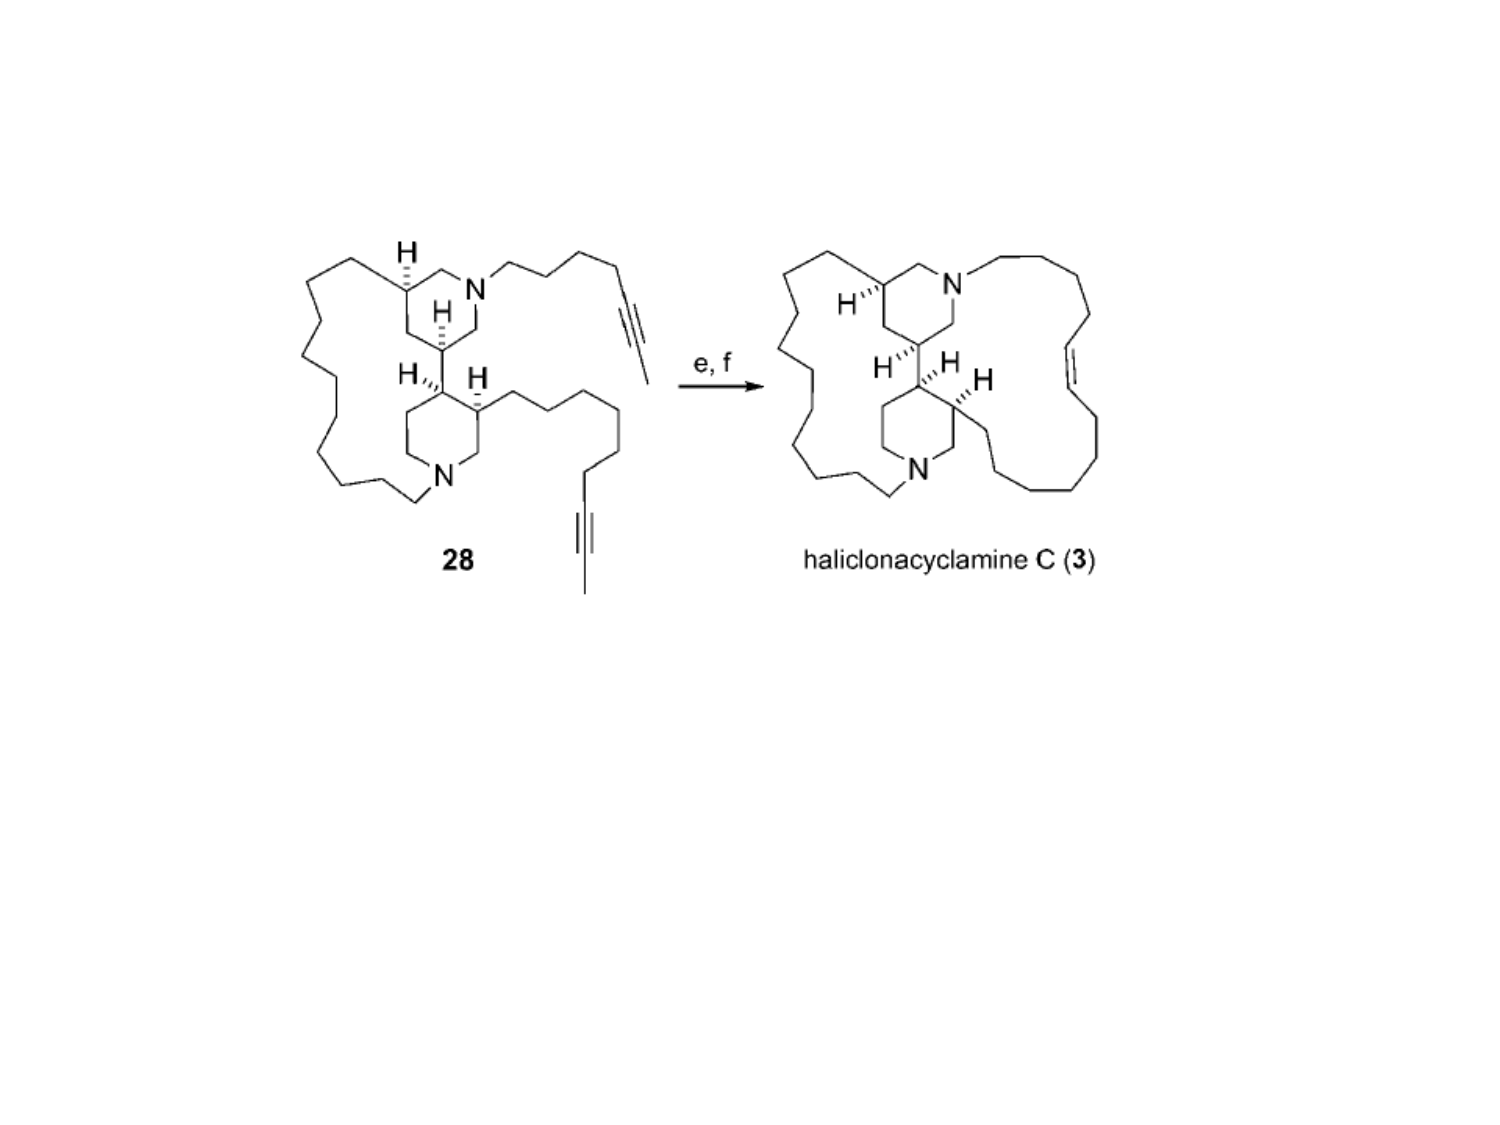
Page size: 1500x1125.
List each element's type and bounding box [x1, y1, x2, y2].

picture [274, 212, 1212, 618]
